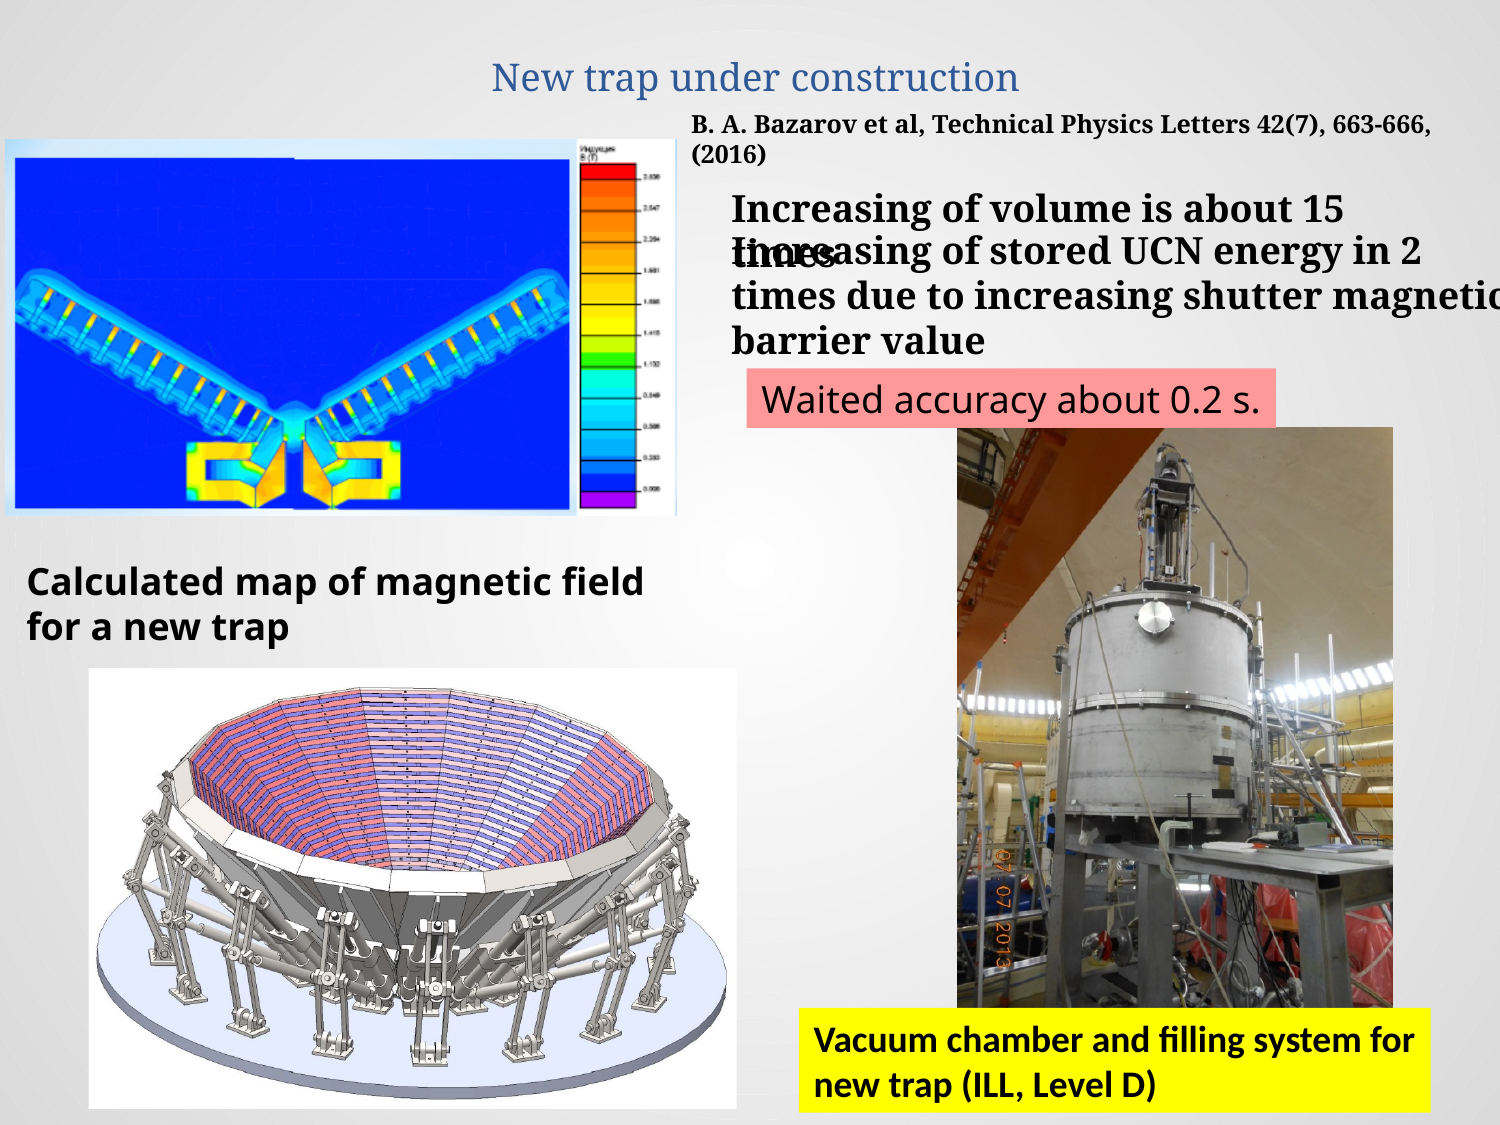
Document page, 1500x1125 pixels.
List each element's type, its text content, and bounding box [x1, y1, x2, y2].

picture [956, 427, 1393, 1009]
text_box Increasing of volume is about 15 times [716, 177, 1431, 219]
title New trap under construction [80, 50, 1431, 107]
text_box Waited accuracy about 0.2 s. [746, 368, 1276, 428]
text_box Increasing of stored UCN energy in 2 times due to increasing shutter magnetic barrier value [716, 219, 1500, 370]
text_box Calculated map of magnetic field for a new trap [11, 550, 671, 656]
text_box B. A. Bazarov et al, Technical Physics Letters 42(7), 663-666, (2016) [676, 101, 1470, 177]
picture [88, 668, 737, 1110]
text_box Vacuum chamber and filling system for new trap (ILL, Level D) [798, 1007, 1431, 1113]
picture [5, 139, 677, 516]
